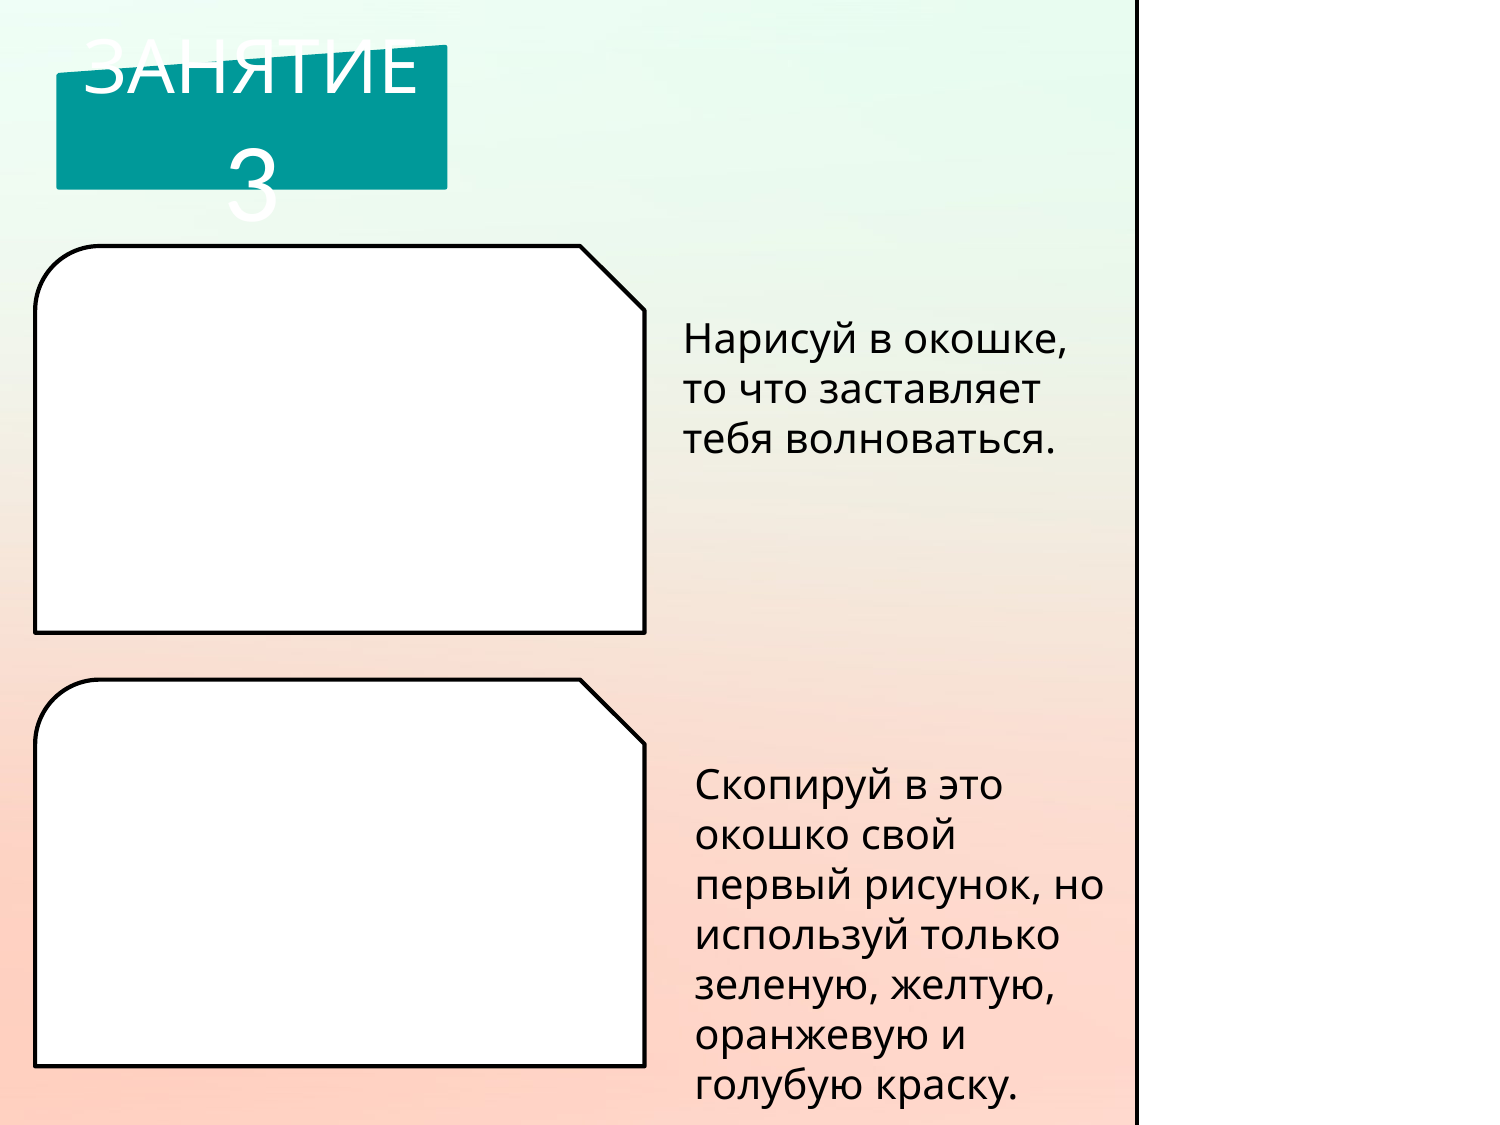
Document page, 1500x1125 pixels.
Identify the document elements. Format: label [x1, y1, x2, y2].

picture [0, 0, 1137, 1125]
text_box [1138, 0, 1500, 1125]
